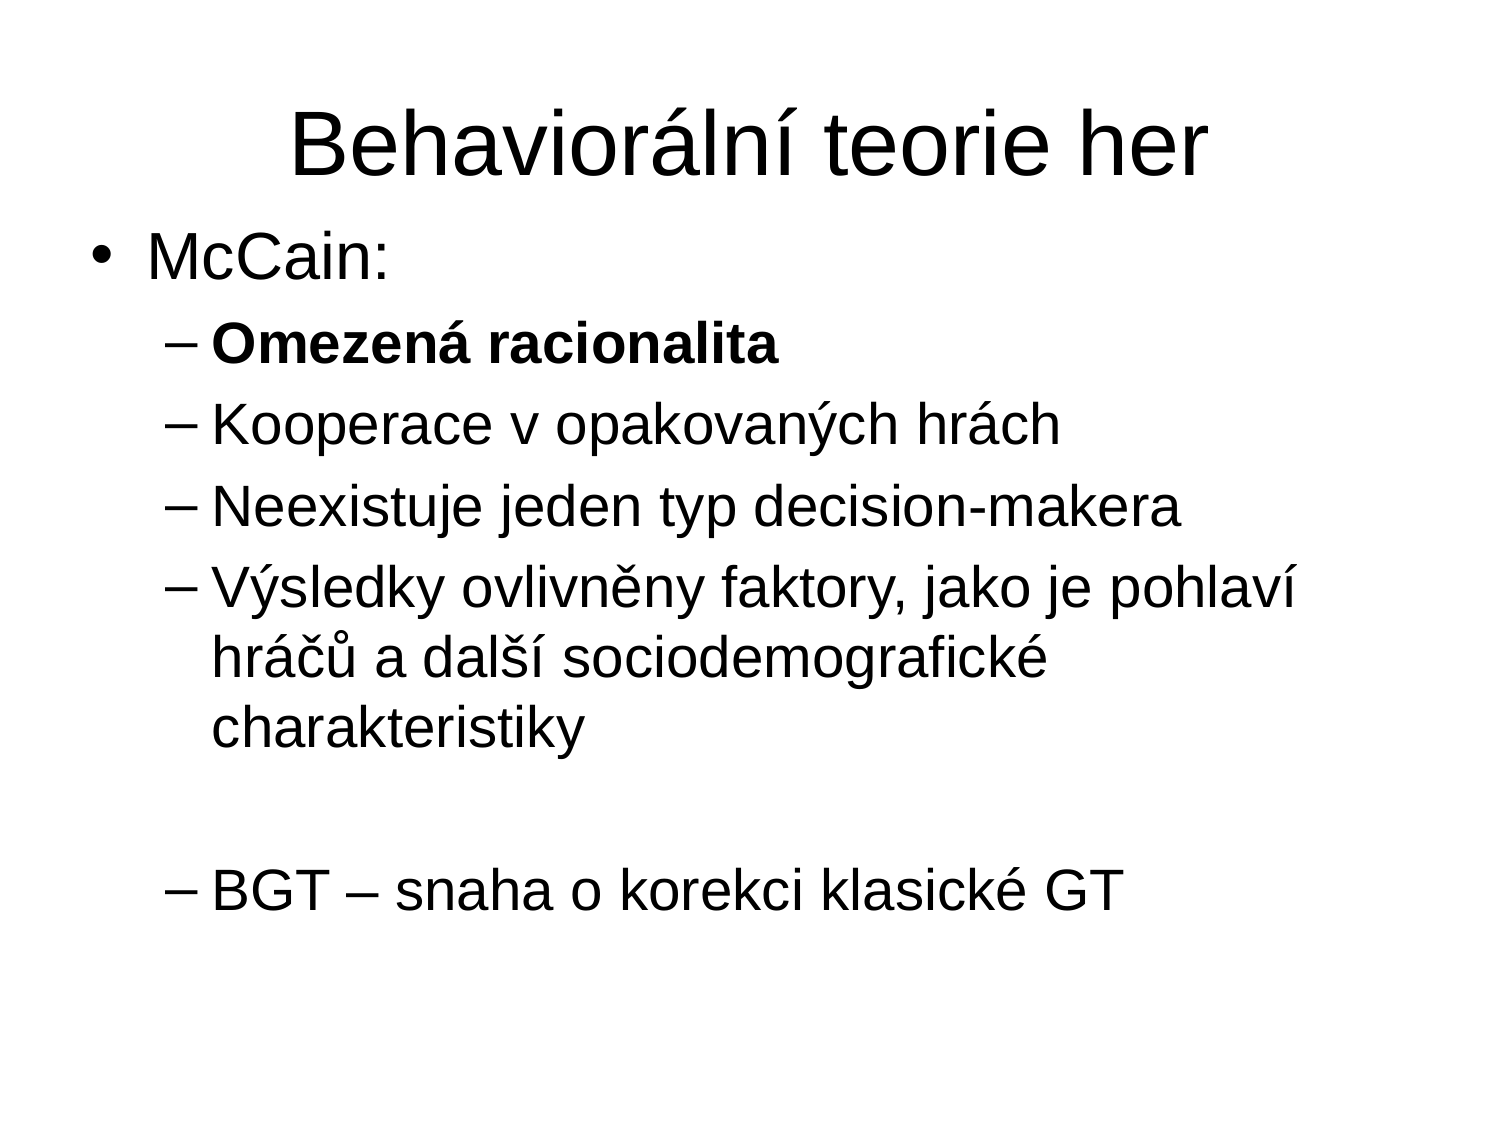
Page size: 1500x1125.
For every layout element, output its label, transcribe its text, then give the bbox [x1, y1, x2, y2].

list McCain: Omezená racionalita Kooperace v opakovaných hrách Neexistuje jeden typ decision-makera Výsledky ovlivněny faktory, jako je pohlaví hráčů a další sociodemografické charakteristiky BGT – snaha o korekci klasické GT [75, 205, 1425, 1005]
title Behaviorální teorie her [75, 45, 1425, 205]
